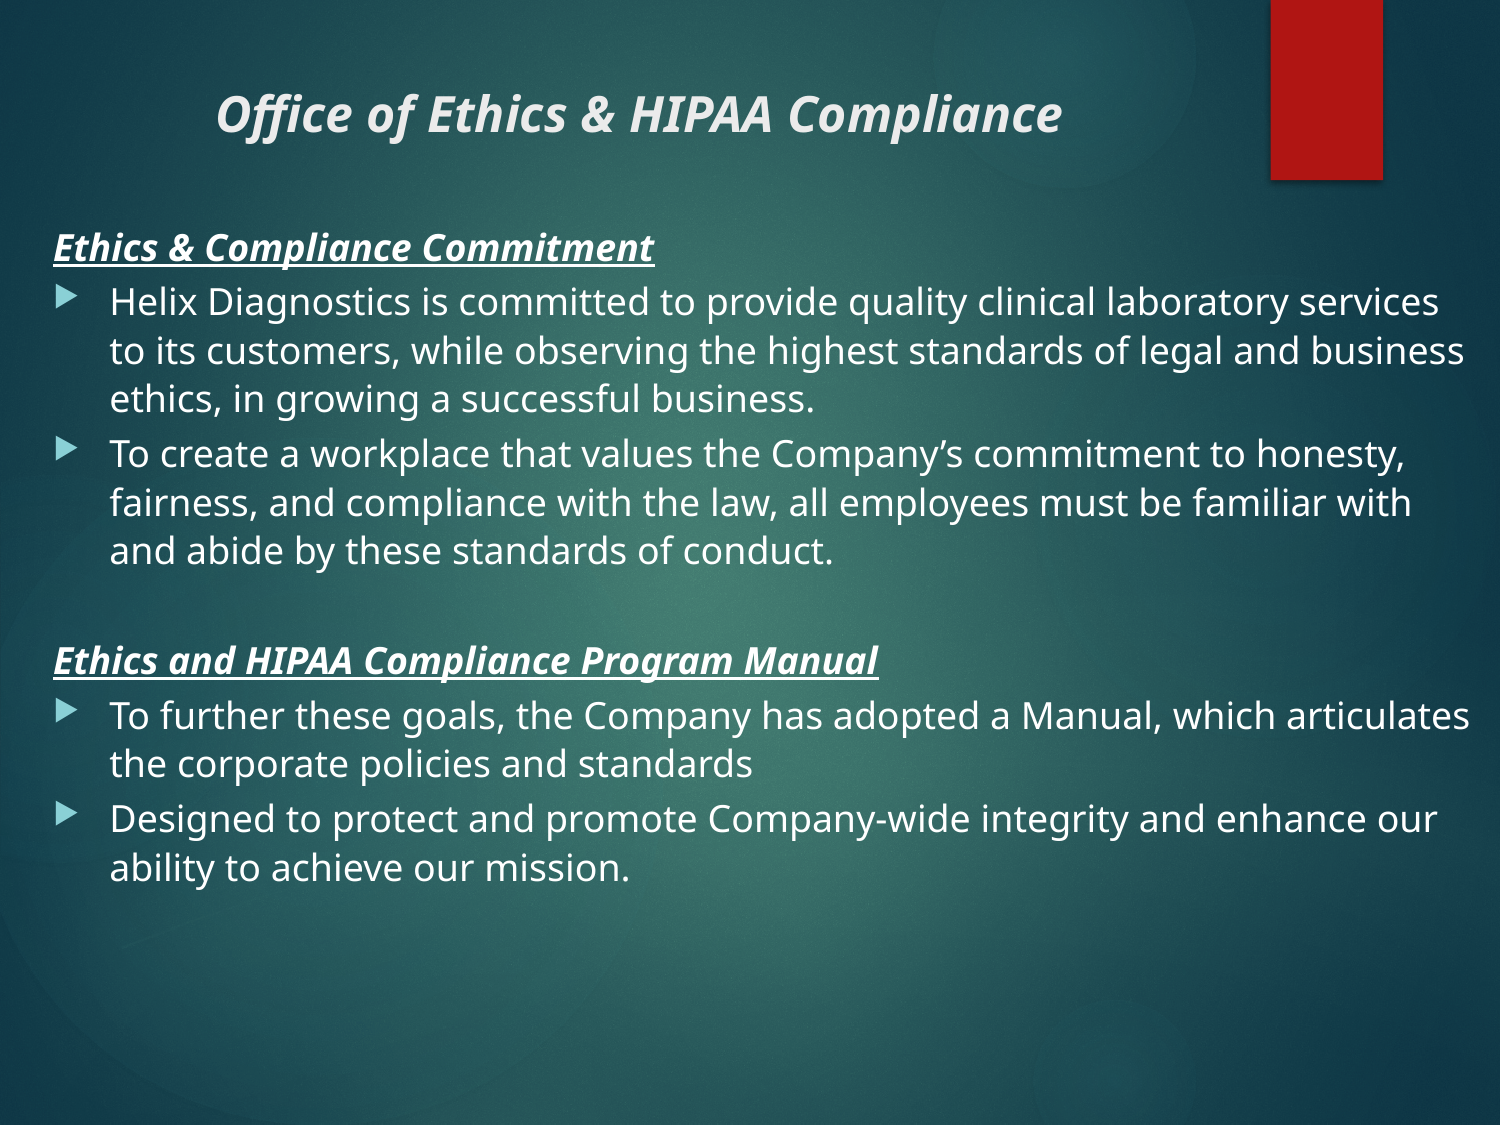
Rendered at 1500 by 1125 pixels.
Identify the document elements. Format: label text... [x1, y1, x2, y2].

title Office of Ethics & HIPAA Compliance [200, 75, 1213, 200]
list Ethics & Compliance Commitment Helix Diagnostics is committed to provide quality clinical laboratory services to its customers, while observing the highest standards of legal and business ethics, in growing a successful business. To create a workplace that values the Company’s commitment to honesty, fairness, and compliance with the law, all employees must be familiar with and abide by these standards of conduct. Ethics and HIPAA Compliance Program Manual To further these goals, the Company has adopted a Manual, which articulates the corporate policies and standards Designed to protect and promote Company-wide integrity and enhance our ability to achieve our mission. [38, 212, 1488, 1013]
